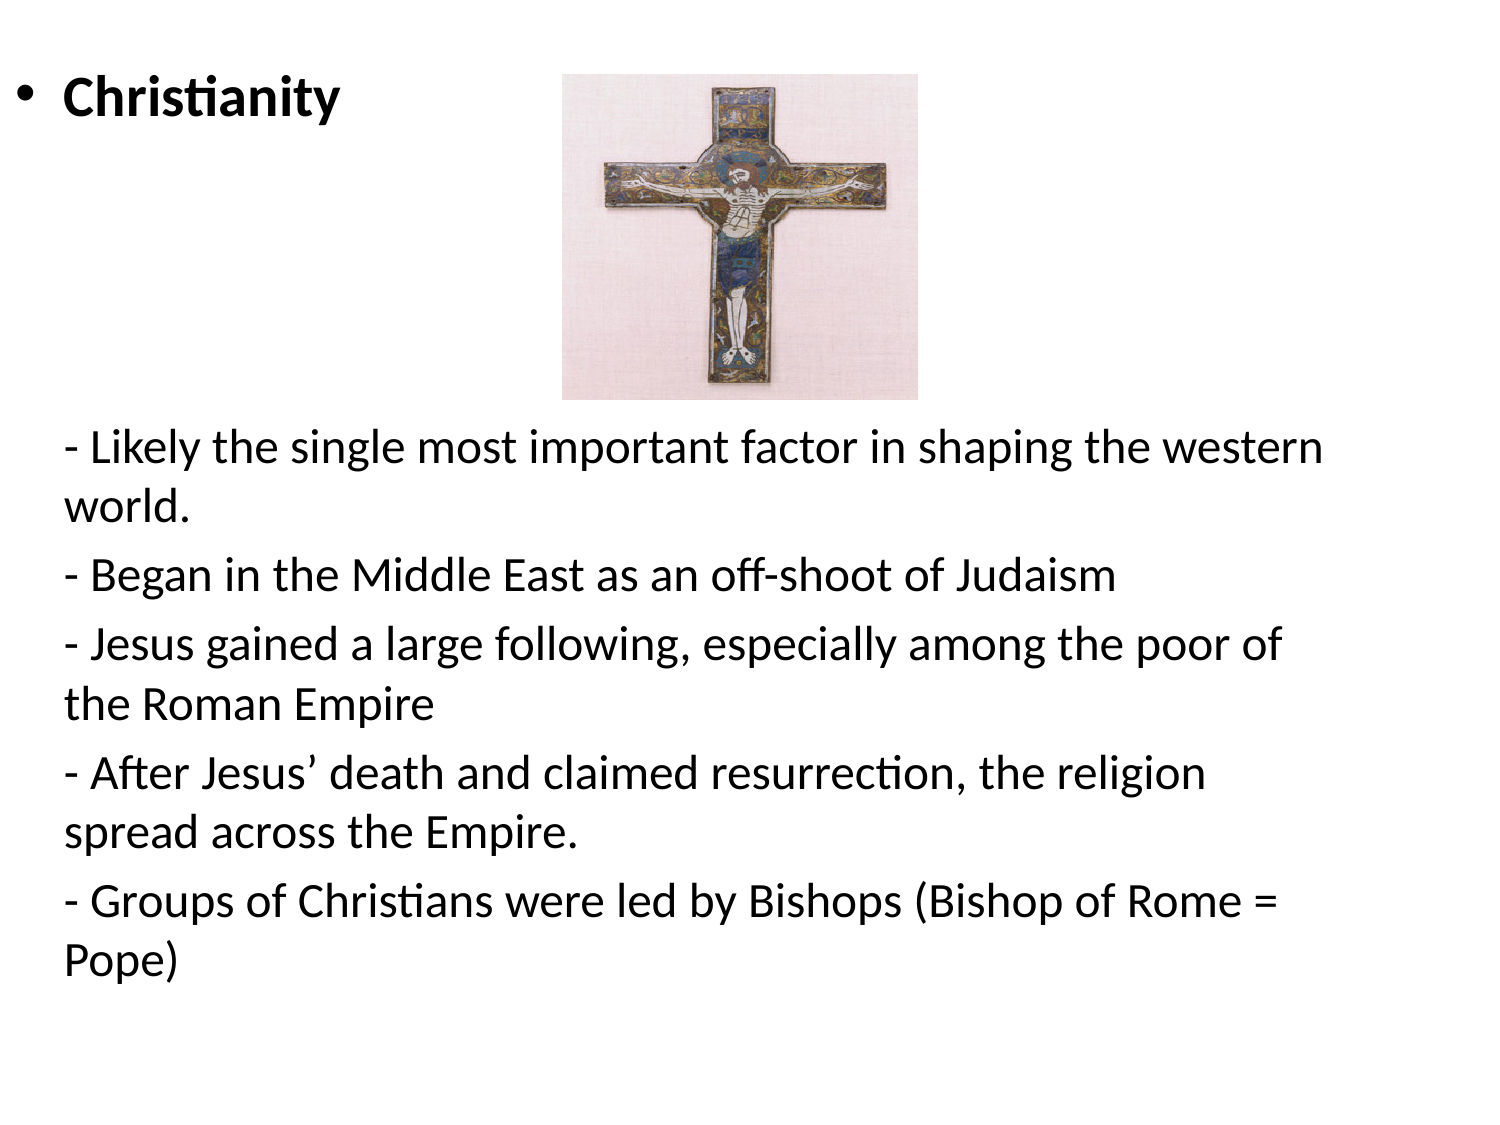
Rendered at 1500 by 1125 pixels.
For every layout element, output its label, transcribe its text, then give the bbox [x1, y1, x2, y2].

picture [562, 74, 918, 401]
list Christianity - Likely the single most important factor in shaping the western world. - Began in the Middle East as an off-shoot of Judaism - Jesus gained a large following, especially among the poor of the Roman Empire - After Jesus’ death and claimed resurrection, the religion spread across the Empire. - Groups of Christians were led by Bishops (Bishop of Rome = Pope) [0, 50, 1350, 1075]
